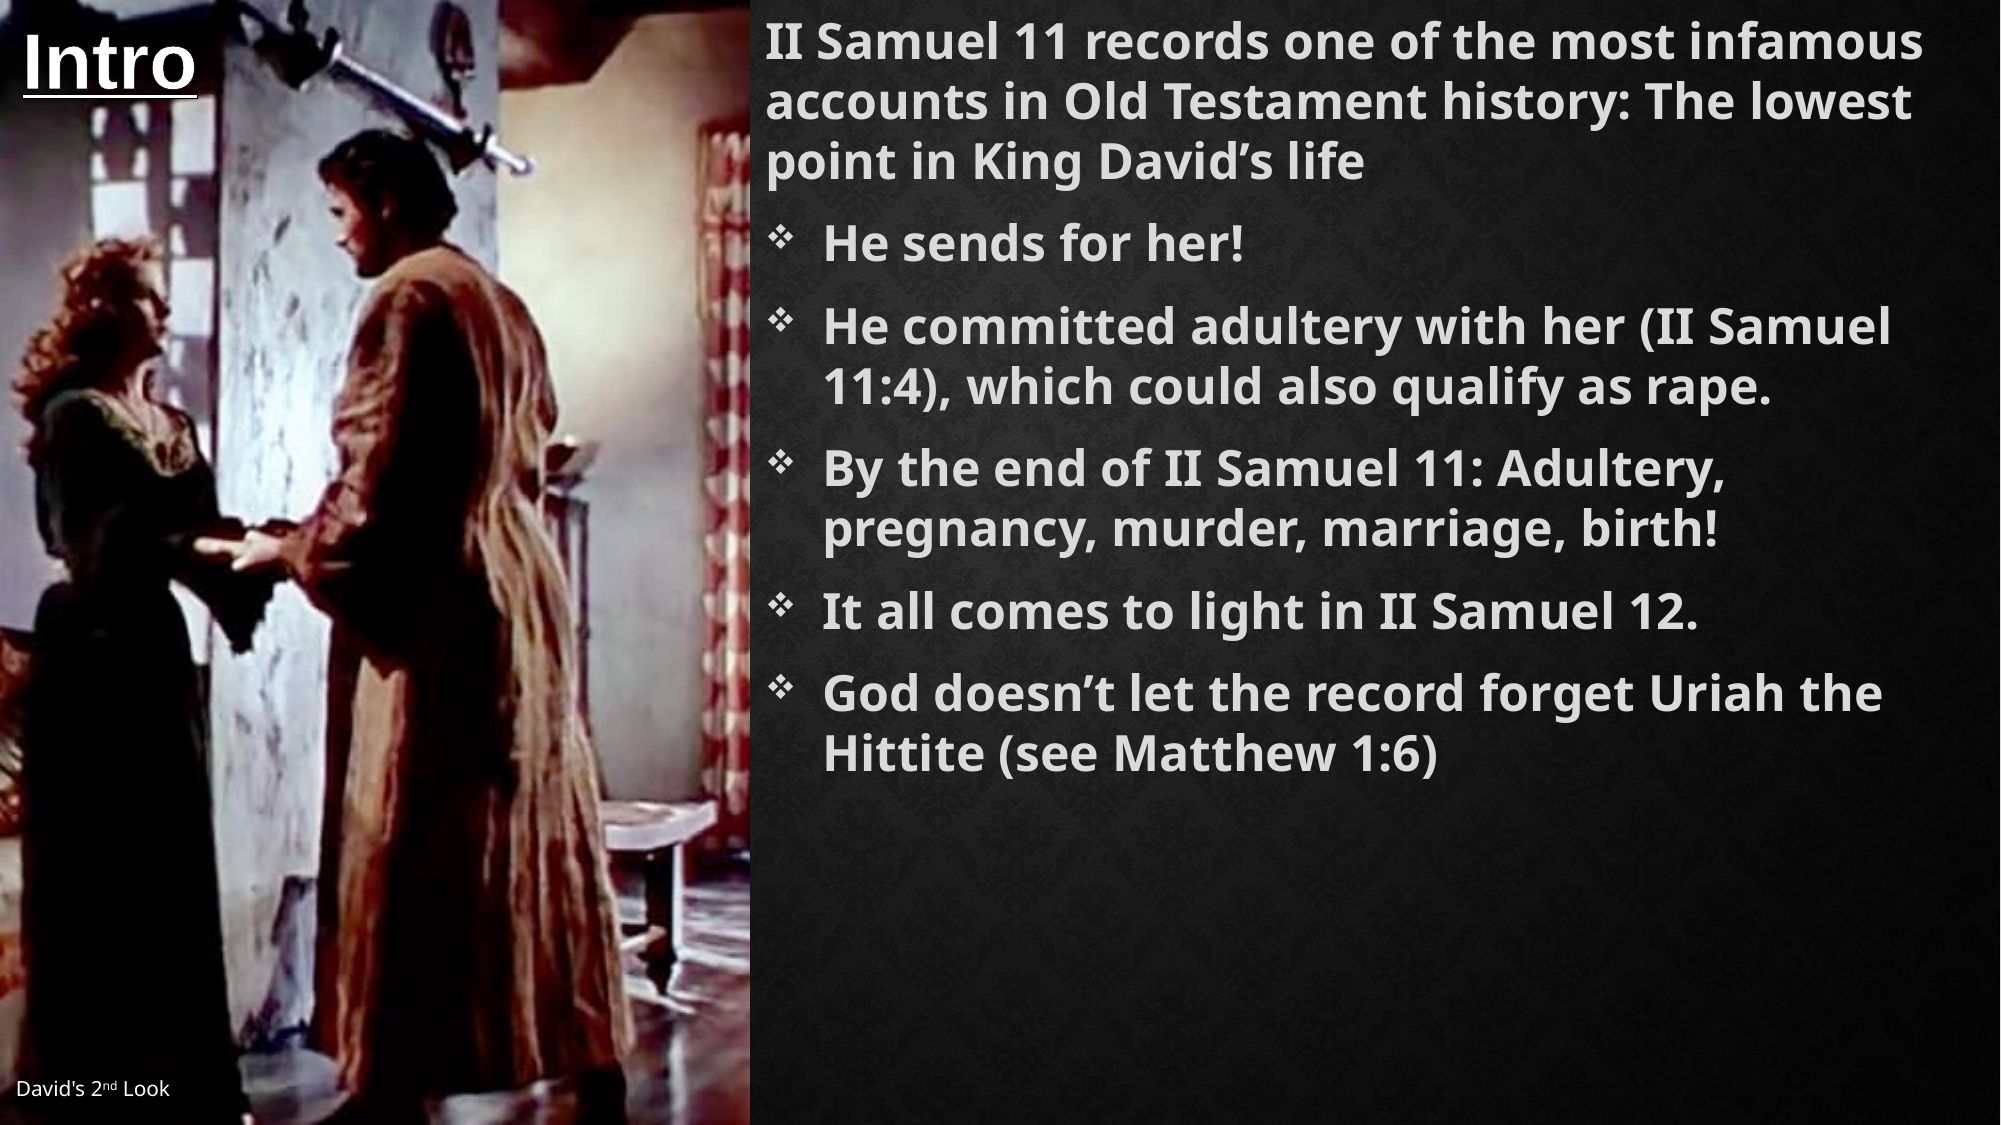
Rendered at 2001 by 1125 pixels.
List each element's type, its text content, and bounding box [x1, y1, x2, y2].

picture [0, 0, 751, 1125]
text_box II Samuel 11 records one of the most infamous accounts in Old Testament history: The lowest point in King David’s life He sends for her! He committed adultery with her (II Samuel 11:4), which could also qualify as rape. By the end of II Samuel 11: Adultery, pregnancy, murder, marriage, birth! It all comes to light in II Samuel 12. God doesn’t let the record forget Uriah the Hittite (see Matthew 1:6) [757, 1, 2000, 1125]
